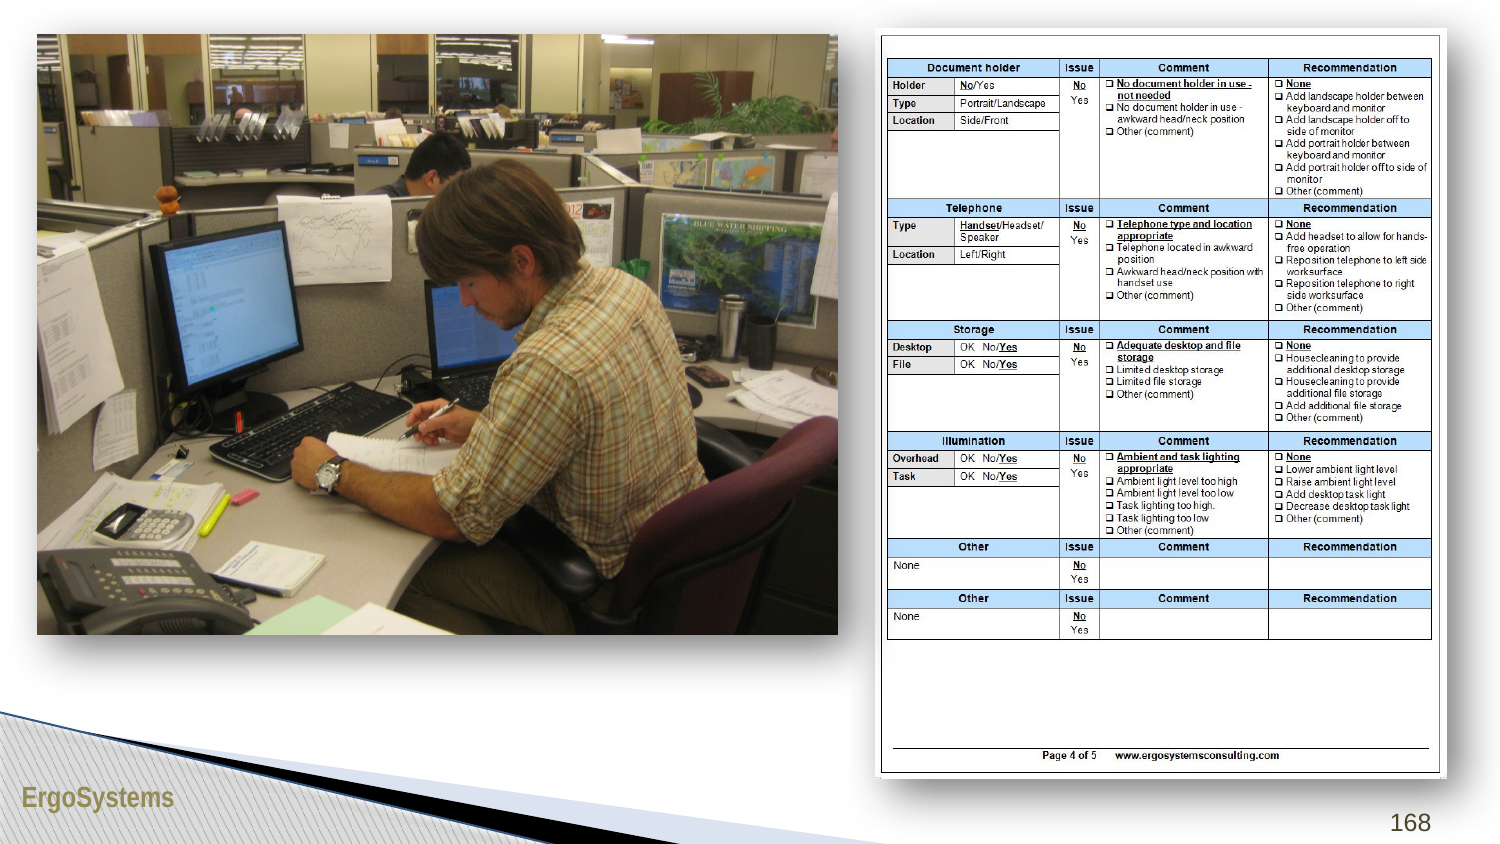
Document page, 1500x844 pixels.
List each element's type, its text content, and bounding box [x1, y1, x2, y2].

slide_number 168 [1374, 814, 1473, 844]
picture [37, 34, 838, 635]
picture [874, 28, 1447, 779]
